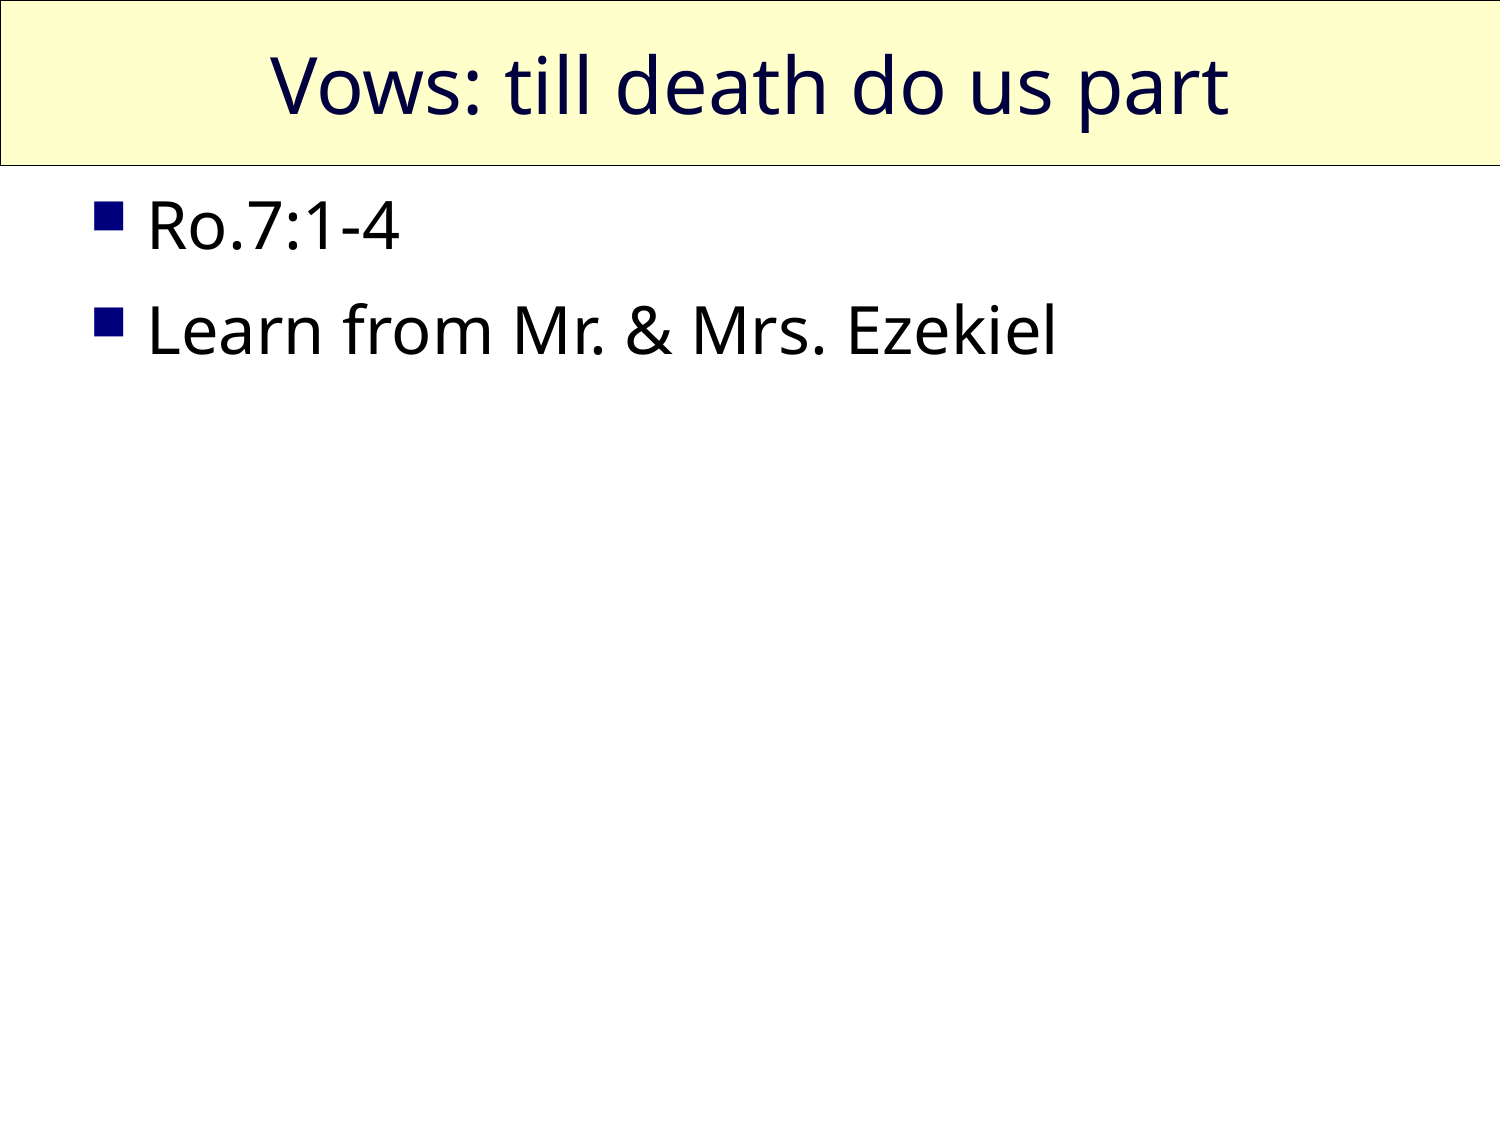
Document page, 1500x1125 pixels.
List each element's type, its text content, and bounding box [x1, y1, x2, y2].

title Vows: till death do us part [0, 0, 1500, 165]
list Ro.7:1-4 Learn from Mr. & Mrs. Ezekiel [75, 174, 1425, 1025]
